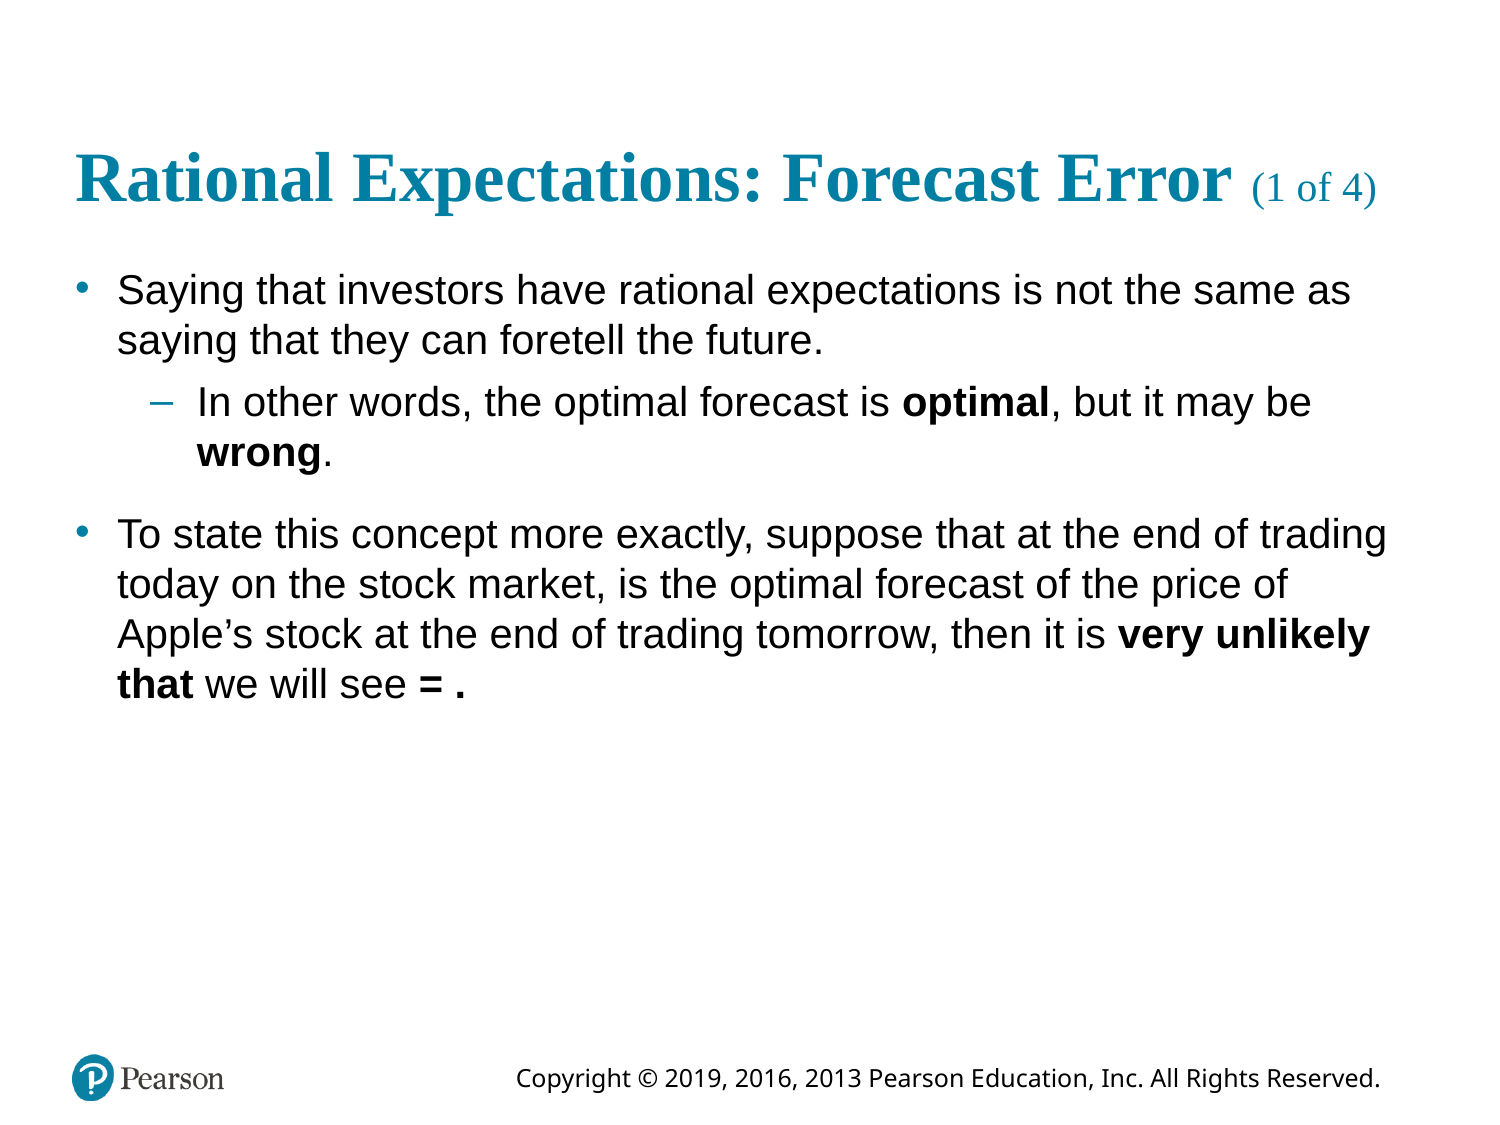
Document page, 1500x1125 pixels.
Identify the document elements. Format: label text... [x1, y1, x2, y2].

picture [99, 1054, 224, 1101]
picture [81, 1064, 107, 1089]
picture [72, 1054, 89, 1072]
picture [72, 1087, 83, 1101]
title Rational Expectations: Forecast Error (1 of 4) [75, 35, 1425, 216]
